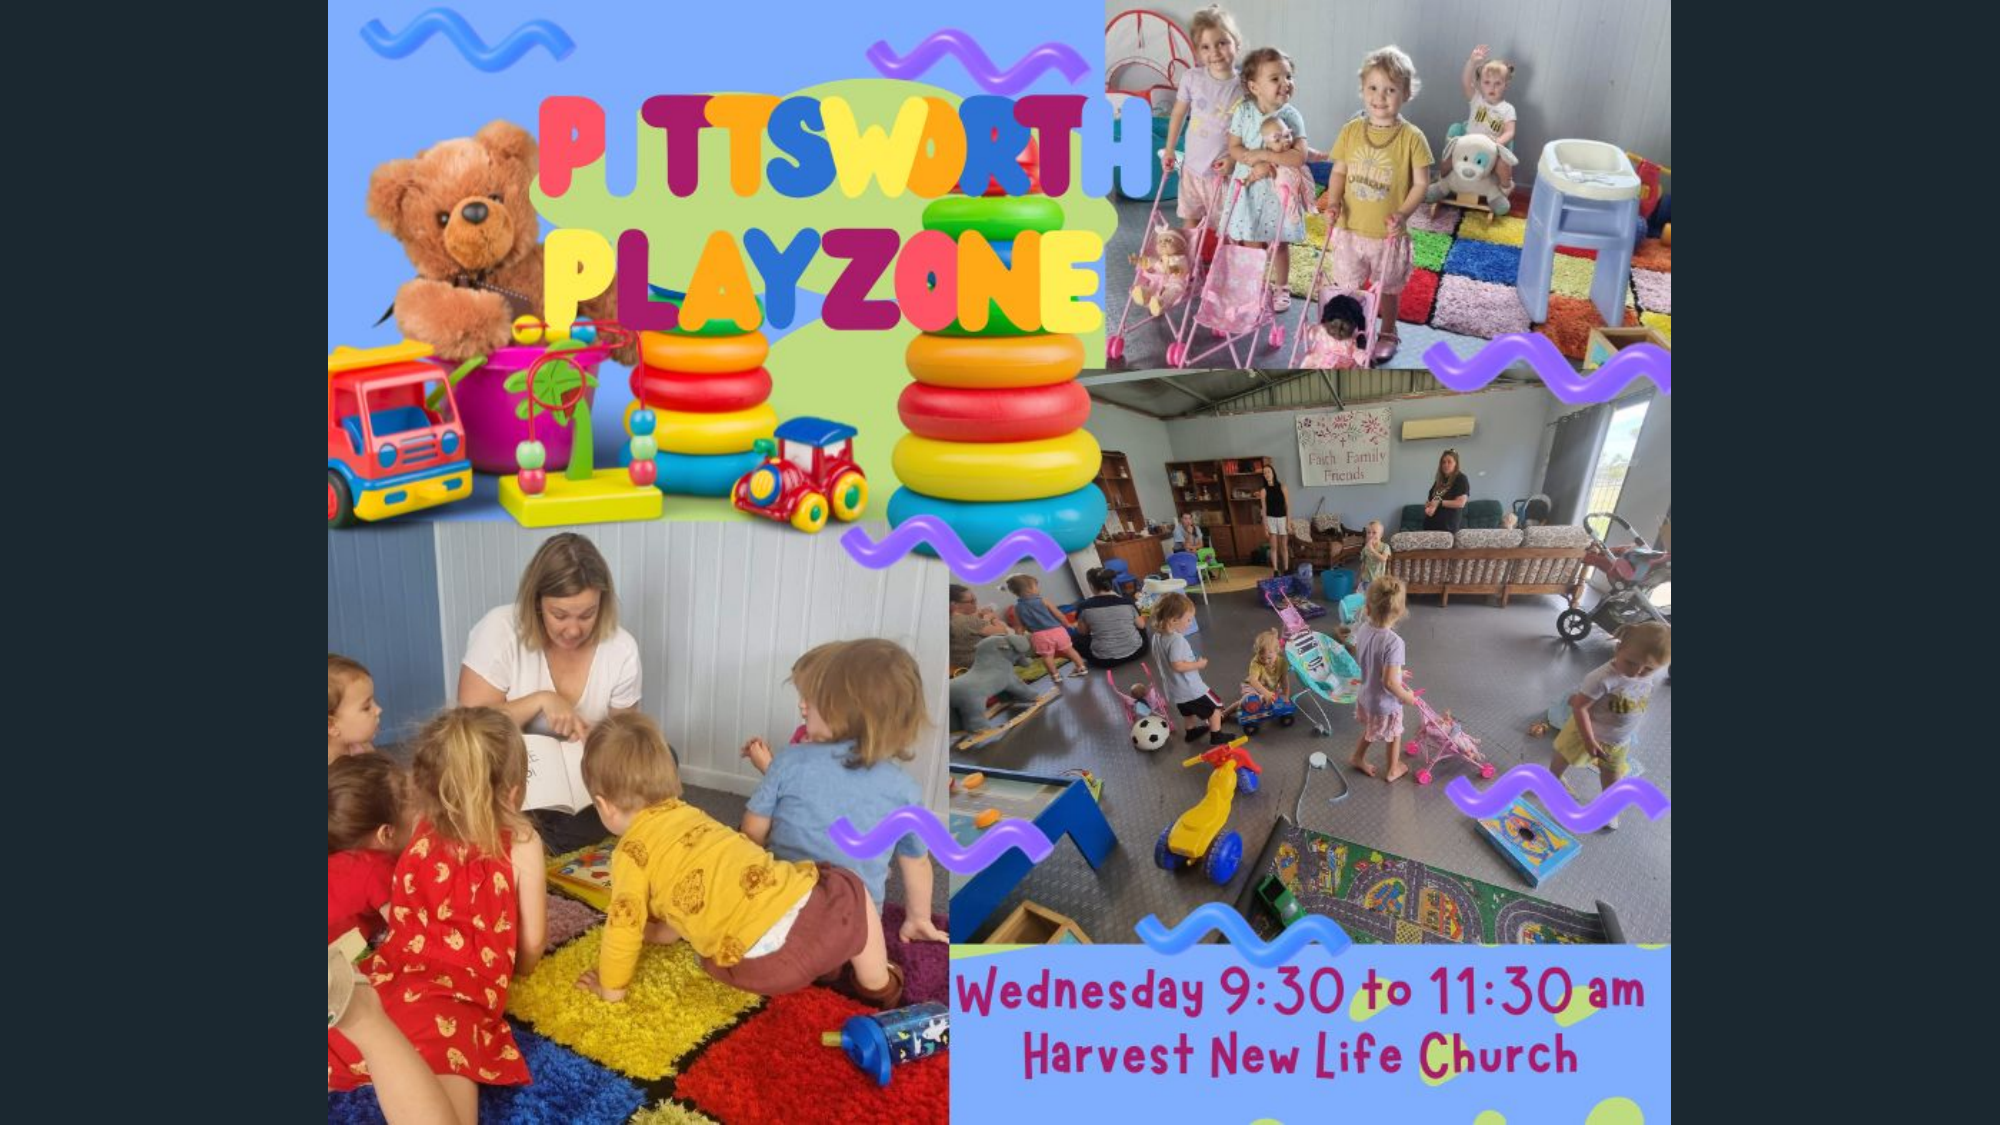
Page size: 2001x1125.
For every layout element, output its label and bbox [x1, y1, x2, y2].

picture [328, 0, 1672, 1125]
